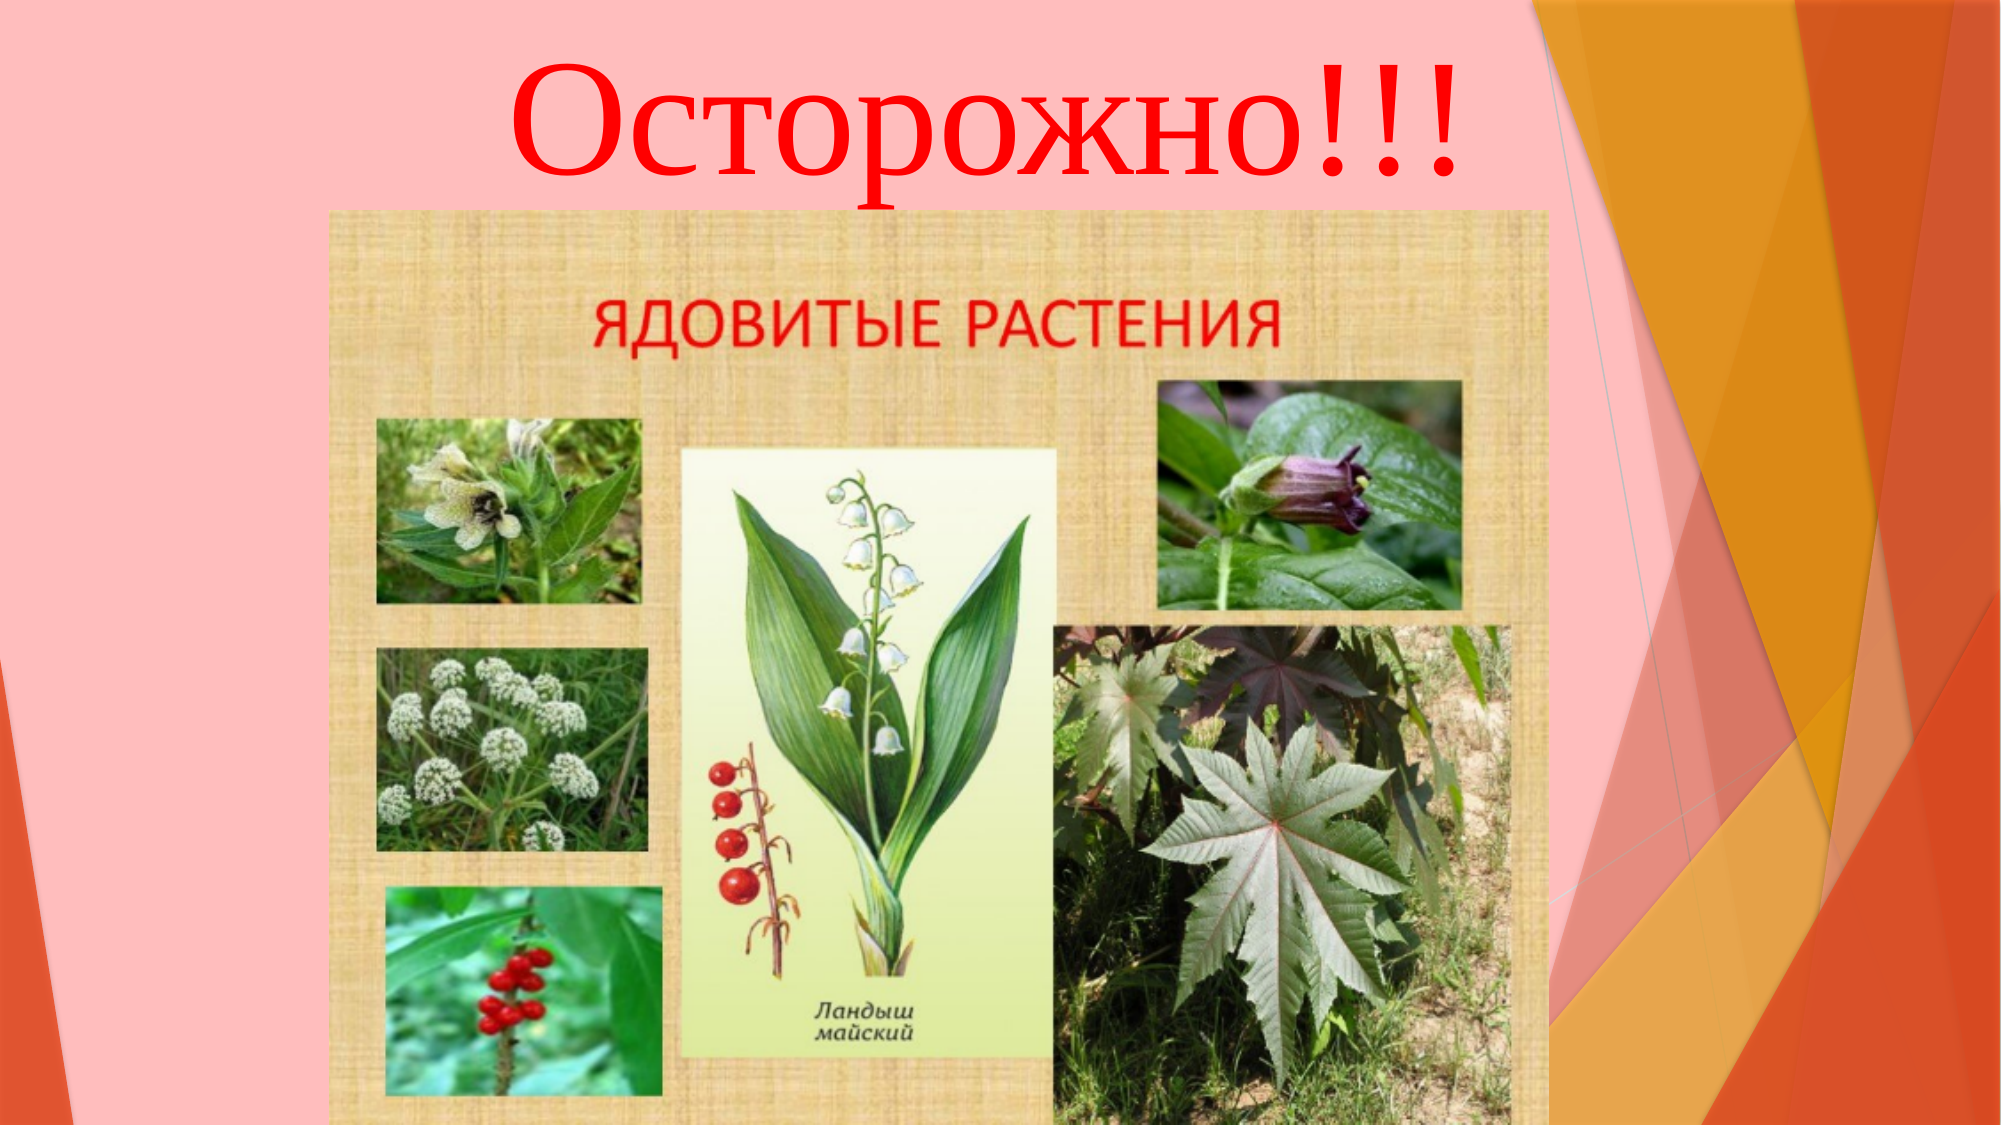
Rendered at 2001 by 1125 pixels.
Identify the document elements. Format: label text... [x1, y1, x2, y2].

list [328, 210, 1549, 1125]
title Осторожно!!! [127, 0, 1853, 231]
